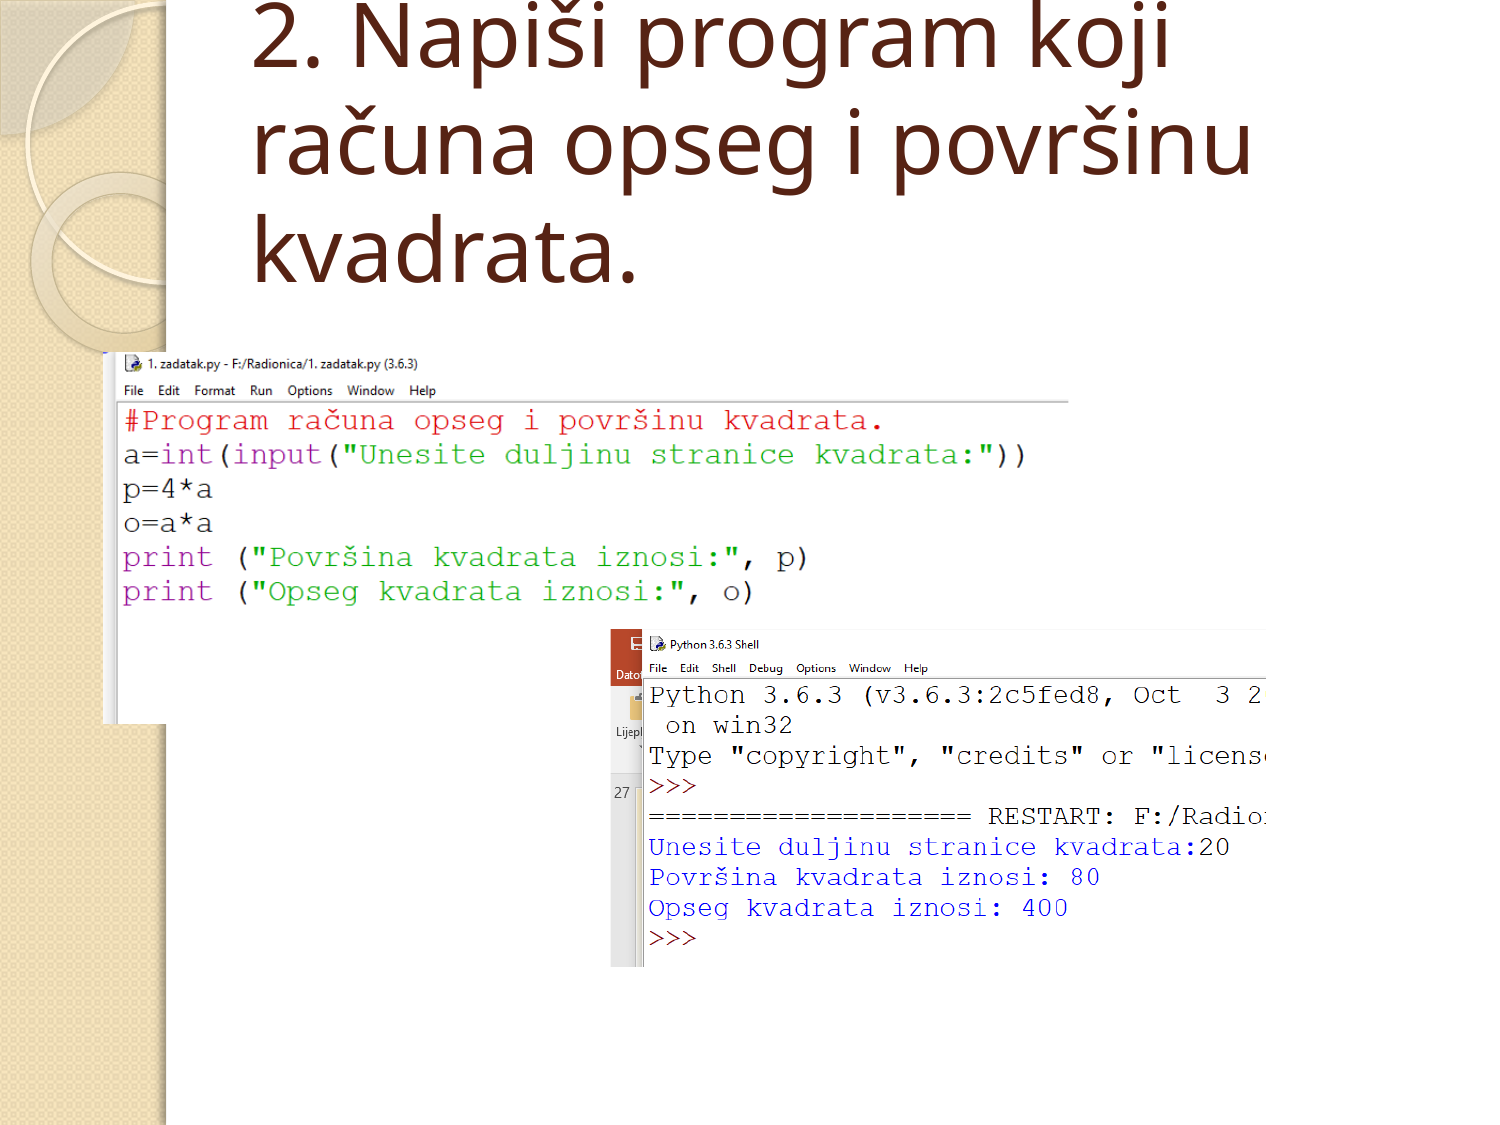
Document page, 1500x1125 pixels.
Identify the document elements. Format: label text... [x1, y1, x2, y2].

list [102, 351, 1069, 724]
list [610, 628, 1267, 968]
title 2. Napiši program koji računa opseg i površinu kvadrata. [235, 45, 1466, 233]
